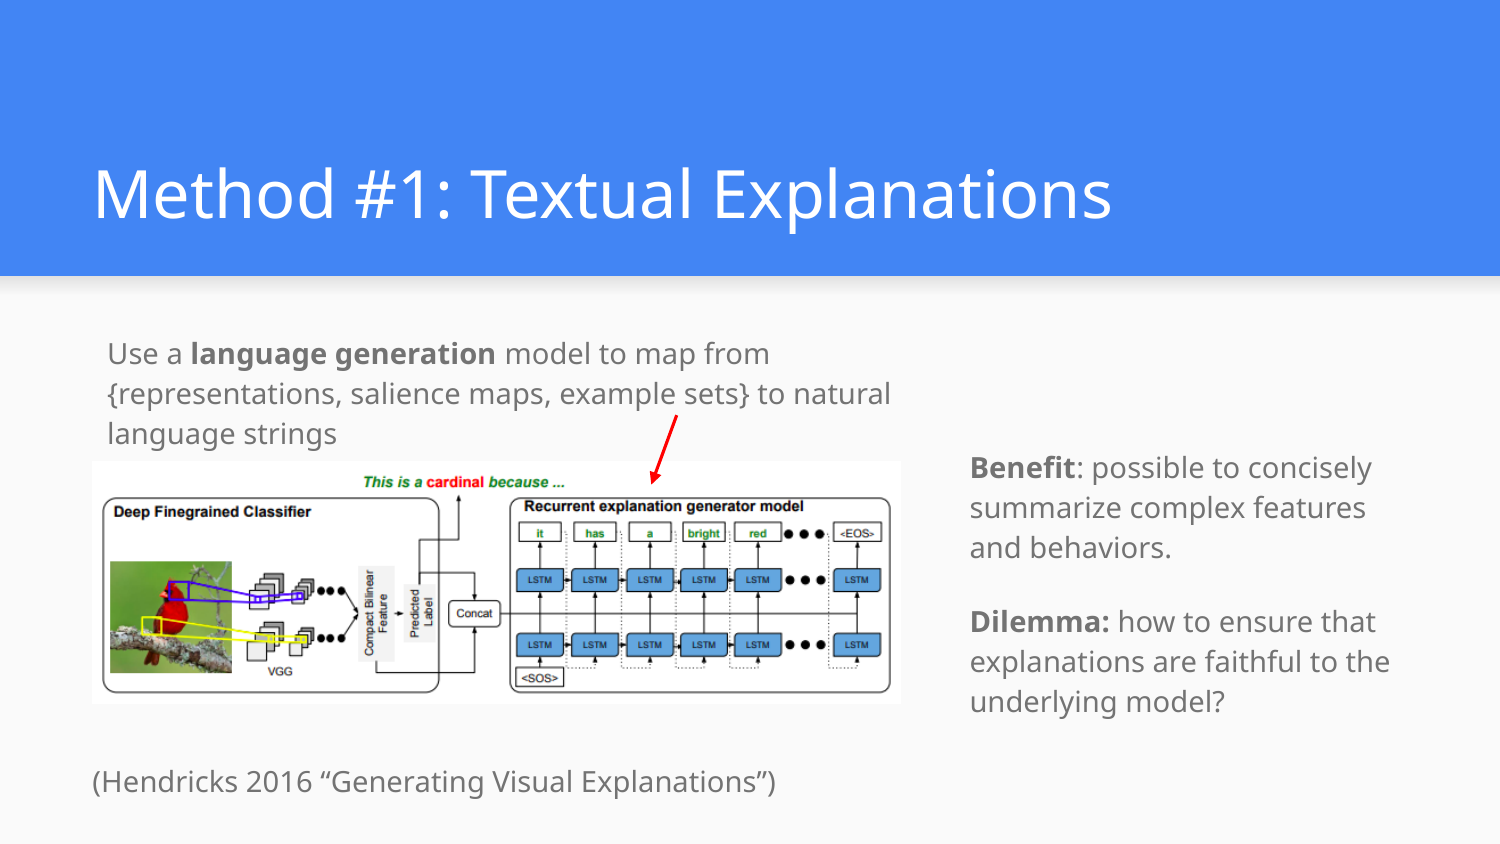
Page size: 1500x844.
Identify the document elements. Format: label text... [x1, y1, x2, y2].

list Benefit: possible to concisely summarize complex features and behaviors. Dilemma: how to ensure that explanations are faithful to the underlying model? [954, 429, 1439, 736]
list (Hendricks 2016 “Generating Visual Explanations”) [77, 743, 815, 826]
picture [91, 461, 901, 704]
title Method #1: Textual Explanations [77, 121, 1427, 248]
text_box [651, 414, 677, 485]
list Use a language generation model to map from {representations, salience maps, example sets} to natural language strings [92, 314, 955, 422]
